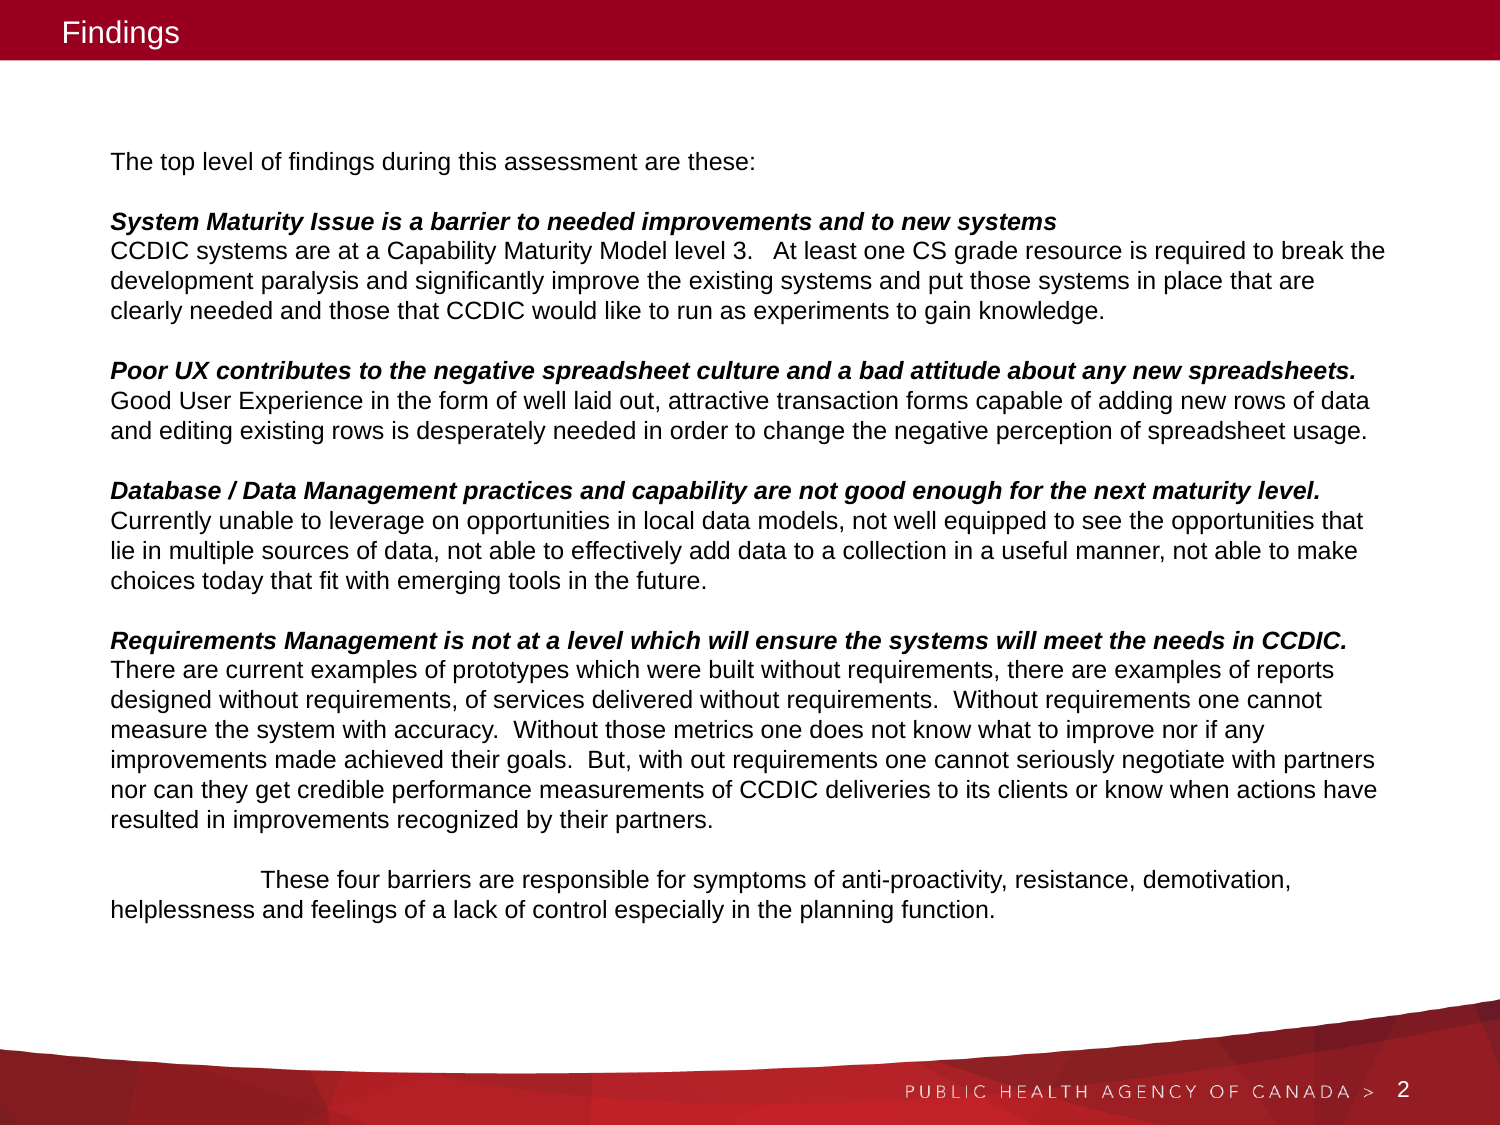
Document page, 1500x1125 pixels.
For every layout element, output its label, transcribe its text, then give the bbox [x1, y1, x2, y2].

text_box [66, 74, 1383, 181]
text_box The top level of findings during this assessment are these: System Maturity Issue is a barrier to needed improvements and to new systems CCDIC systems are at a Capability Maturity Model level 3. At least one CS grade resource is required to break the development paralysis and significantly improve the existing systems and put those systems in place that are clearly needed and those that CCDIC would like to run as experiments to gain knowledge. Poor UX contributes to the negative spreadsheet culture and a bad attitude about any new spreadsheets. Good User Experience in the form of well laid out, attractive transaction forms capable of adding new rows of data and editing existing rows is desperately needed in order to change the negative perception of spreadsheet usage. Database / Data Management practices and capability are not good enough for the next maturity level. Currently unable to leverage on opportunities in local data models, not well equipped to see the opportunities that lie in multiple sources of data, not able to effectively add data to a collection in a useful manner, not able to make choices today that fit with emerging tools in the future. Requirements Management is not at a level which will ensure the systems will meet the needs in CCDIC. There are current examples of prototypes which were built without requirements, there are examples of reports designed without requirements, of services delivered without requirements. Without requirements one cannot measure the system with accuracy. Without those metrics one does not know what to improve nor if any improvements made achieved their goals. But, with out requirements one cannot seriously negotiate with partners nor can they get credible performance measurements of CCDIC deliveries to its clients or know when actions have resulted in improvements recognized by their partners. These four barriers are responsible for symptoms of anti-proactivity, resistance, demotivation, helplessness and feelings of a lack of control especially in the planning function. [95, 137, 1406, 931]
list Findings [46, 4, 1455, 61]
slide_number 2 [1382, 1057, 1476, 1118]
picture [0, 61, 1500, 1125]
